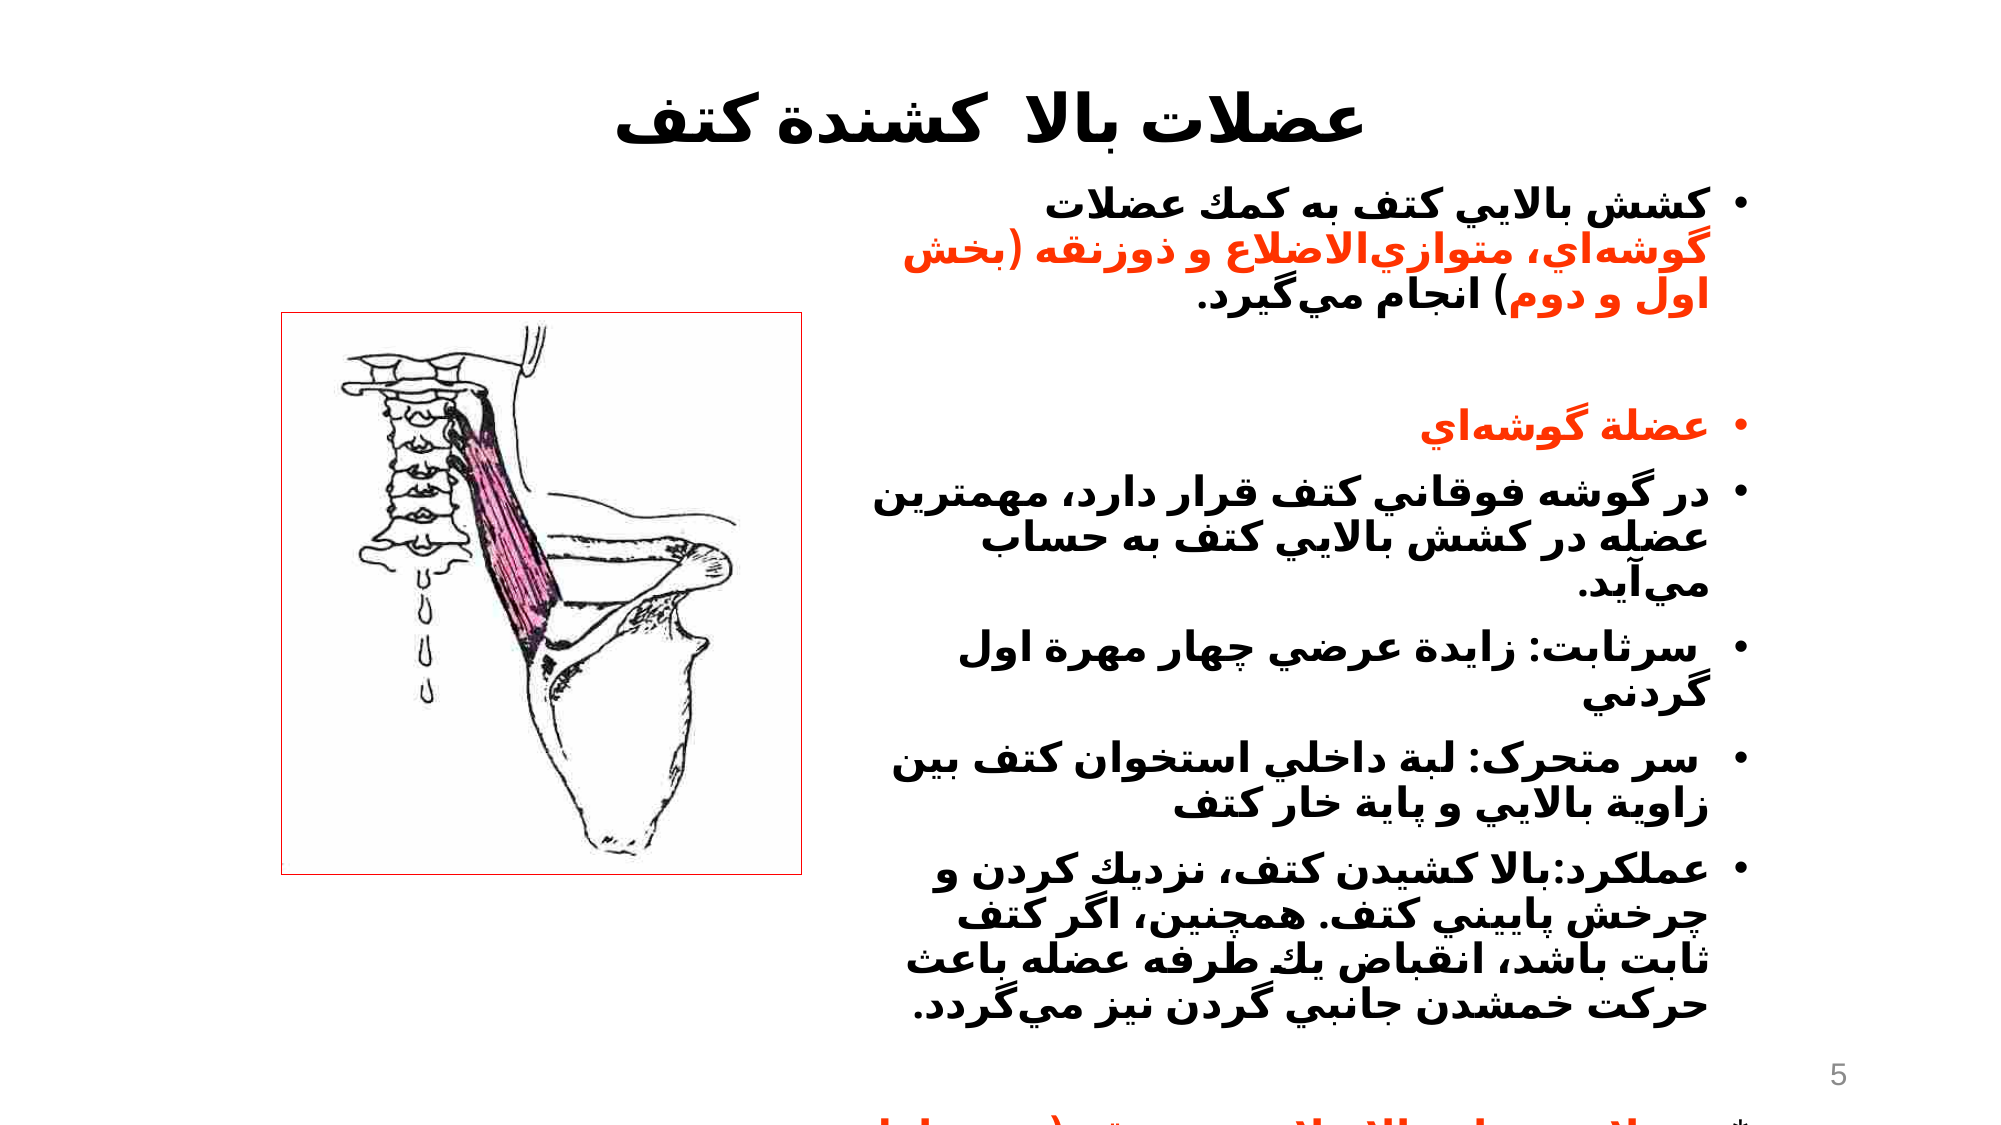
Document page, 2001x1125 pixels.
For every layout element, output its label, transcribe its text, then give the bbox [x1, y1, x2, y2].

title كشندة كتف ‎ عضلات بالا [100, 47, 1900, 275]
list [281, 312, 802, 875]
slide_number 5 [1412, 1042, 1863, 1103]
list كشش بالايي كتف به كمك عضلات گوشه‌اي، متوازي‌الاضلاع و ذوزنقه (بخش اول و دوم) انجام مي‌گيرد. عضلة گوشه‌اي در گوشه فوقاني كتف قرار دارد، مهمترين عضله در كشش بالايي كتف به حساب مي‌آيد. سرثابت: زايدة عرضي چهار مهرة اول گردني سر متحرک: لبة داخلي استخوان كتف بين زاوية بالايي و پاية خار كتف عملکرد:بالا كشيدن كتف، نزديك كردن و چرخش پاييني کتف. همچنين، اگر كتف ثابت باشد، انقباض يك طرفه عضله باعث حركت خم‎شدن جانبي گردن نيز مي‌گردد. عضلات متوازي‌الاضلاع و ذوزنقه (بخش اول و دوم)قبلاً توضیح داده شده اند. [838, 174, 1764, 1053]
